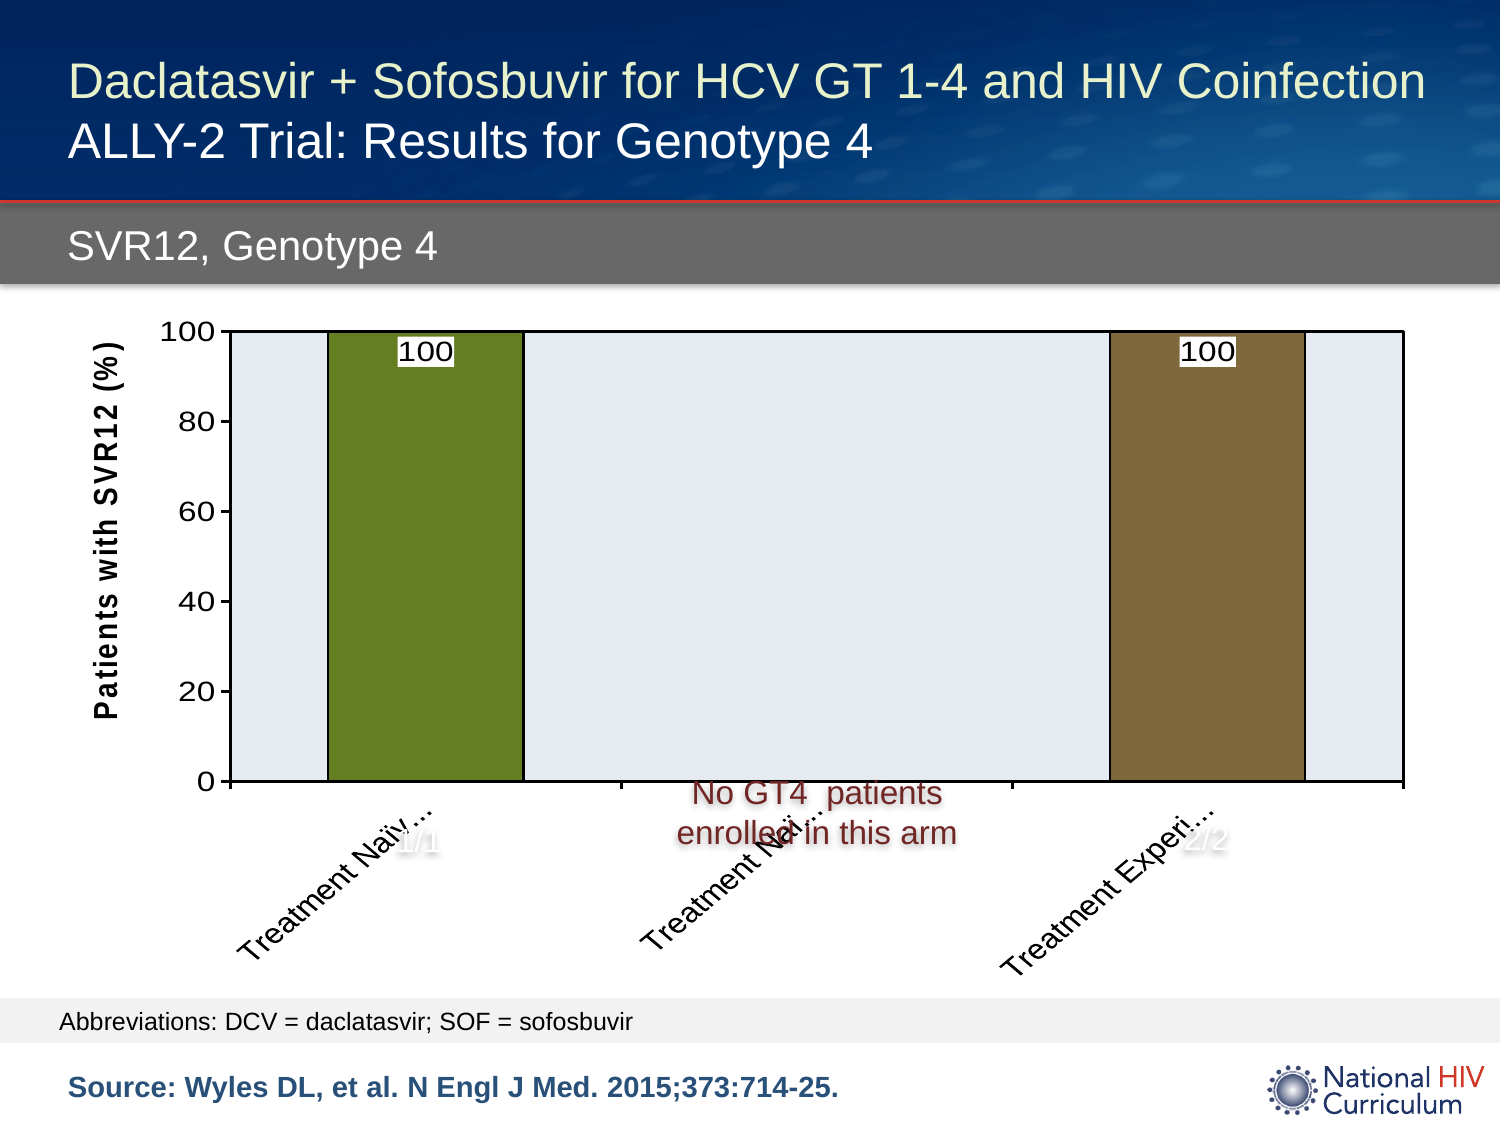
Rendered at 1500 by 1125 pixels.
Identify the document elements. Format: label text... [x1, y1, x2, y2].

text_box Abbreviations: DCV = daclatasvir; SOF = sofosbuvir [0, 997, 1500, 1043]
chart [74, 299, 1425, 985]
list Source: Wyles DL, et al. N Engl J Med. 2015;373:714-25. [53, 1059, 1261, 1113]
list SVR12, Genotype 4 [52, 205, 1448, 281]
picture [1267, 1065, 1318, 1115]
picture [0, 0, 1500, 200]
title Daclatasvir + Sofosbuvir for HCV GT 1-4 and HIV Coinfection ALLY-2 Trial: Results for Genotype 4 [53, 19, 1447, 199]
